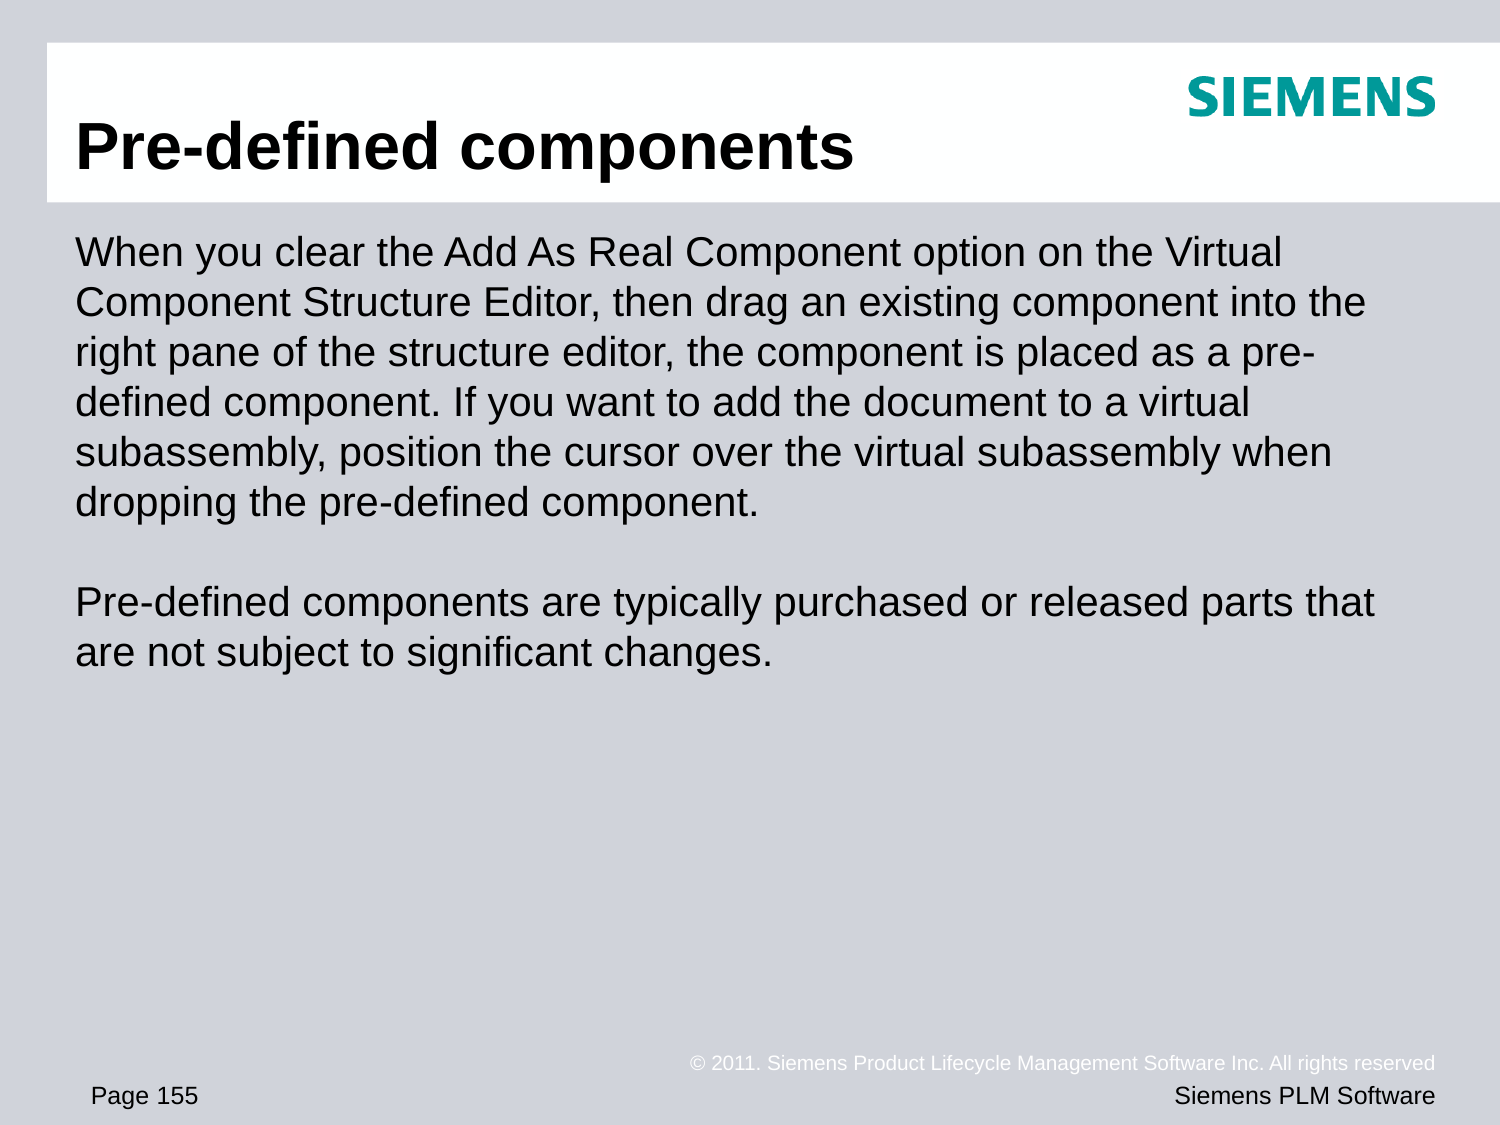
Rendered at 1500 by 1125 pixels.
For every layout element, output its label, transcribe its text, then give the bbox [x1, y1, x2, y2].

title Pre-defined components [74, 49, 1095, 183]
list When you clear the Add As Real Component option on the Virtual Component Structure Editor, then drag an existing component into the right pane of the structure editor, the component is placed as a pre-defined component. If you want to add the document to a virtual subassembly, position the cursor over the virtual subassembly when dropping the pre-defined component. Pre-defined components are typically purchased or released parts that are not subject to significant changes. [74, 224, 1413, 1038]
picture [1181, 69, 1444, 123]
